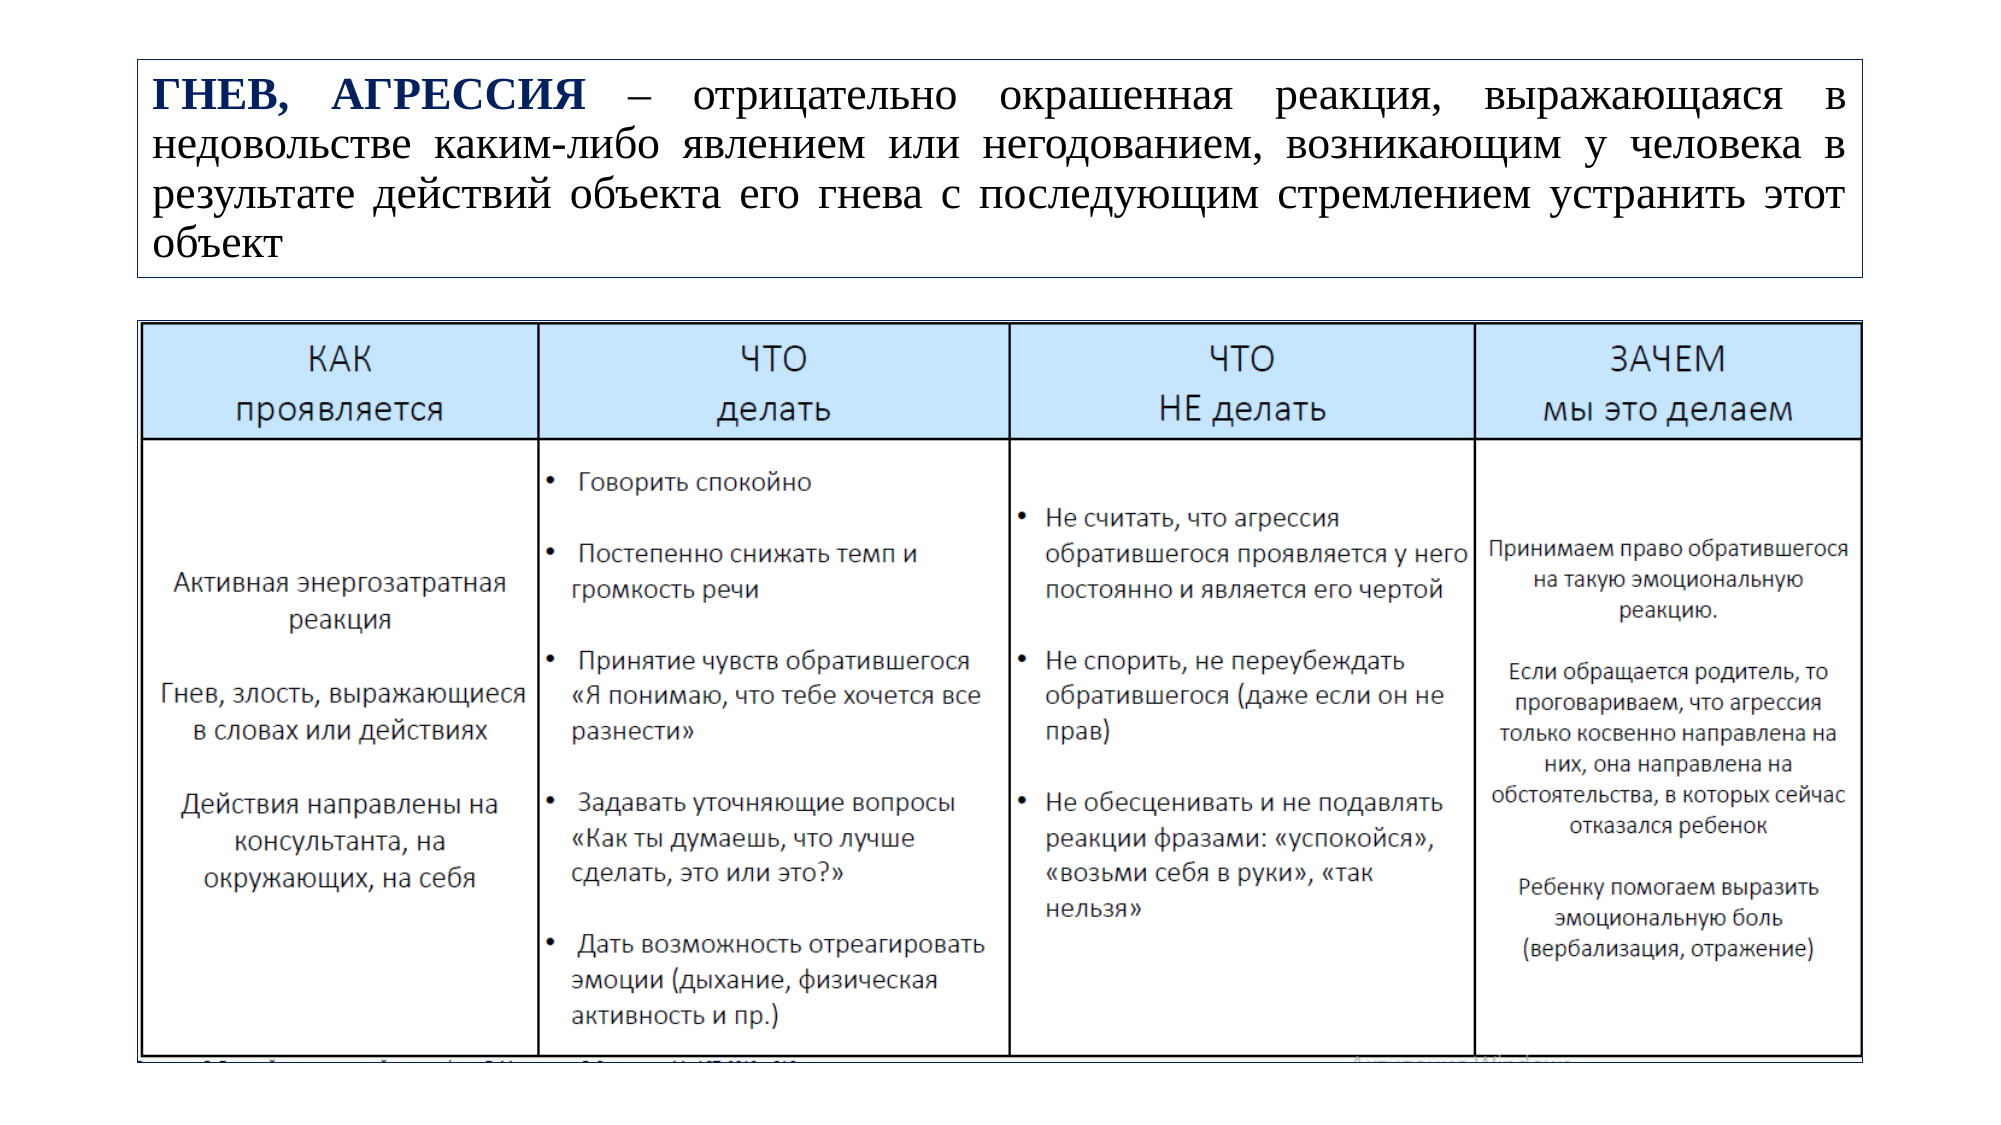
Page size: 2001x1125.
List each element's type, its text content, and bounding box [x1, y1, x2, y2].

title ГНЕВ, АГРЕССИЯ – отрицательно окрашенная реакция, выражающаяся в недовольстве каким-либо явлением или негодованием, возникающим у человека в результате действий объекта его гнева с последующим стремлением устранить этот объект [137, 59, 1863, 278]
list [137, 320, 1863, 1063]
